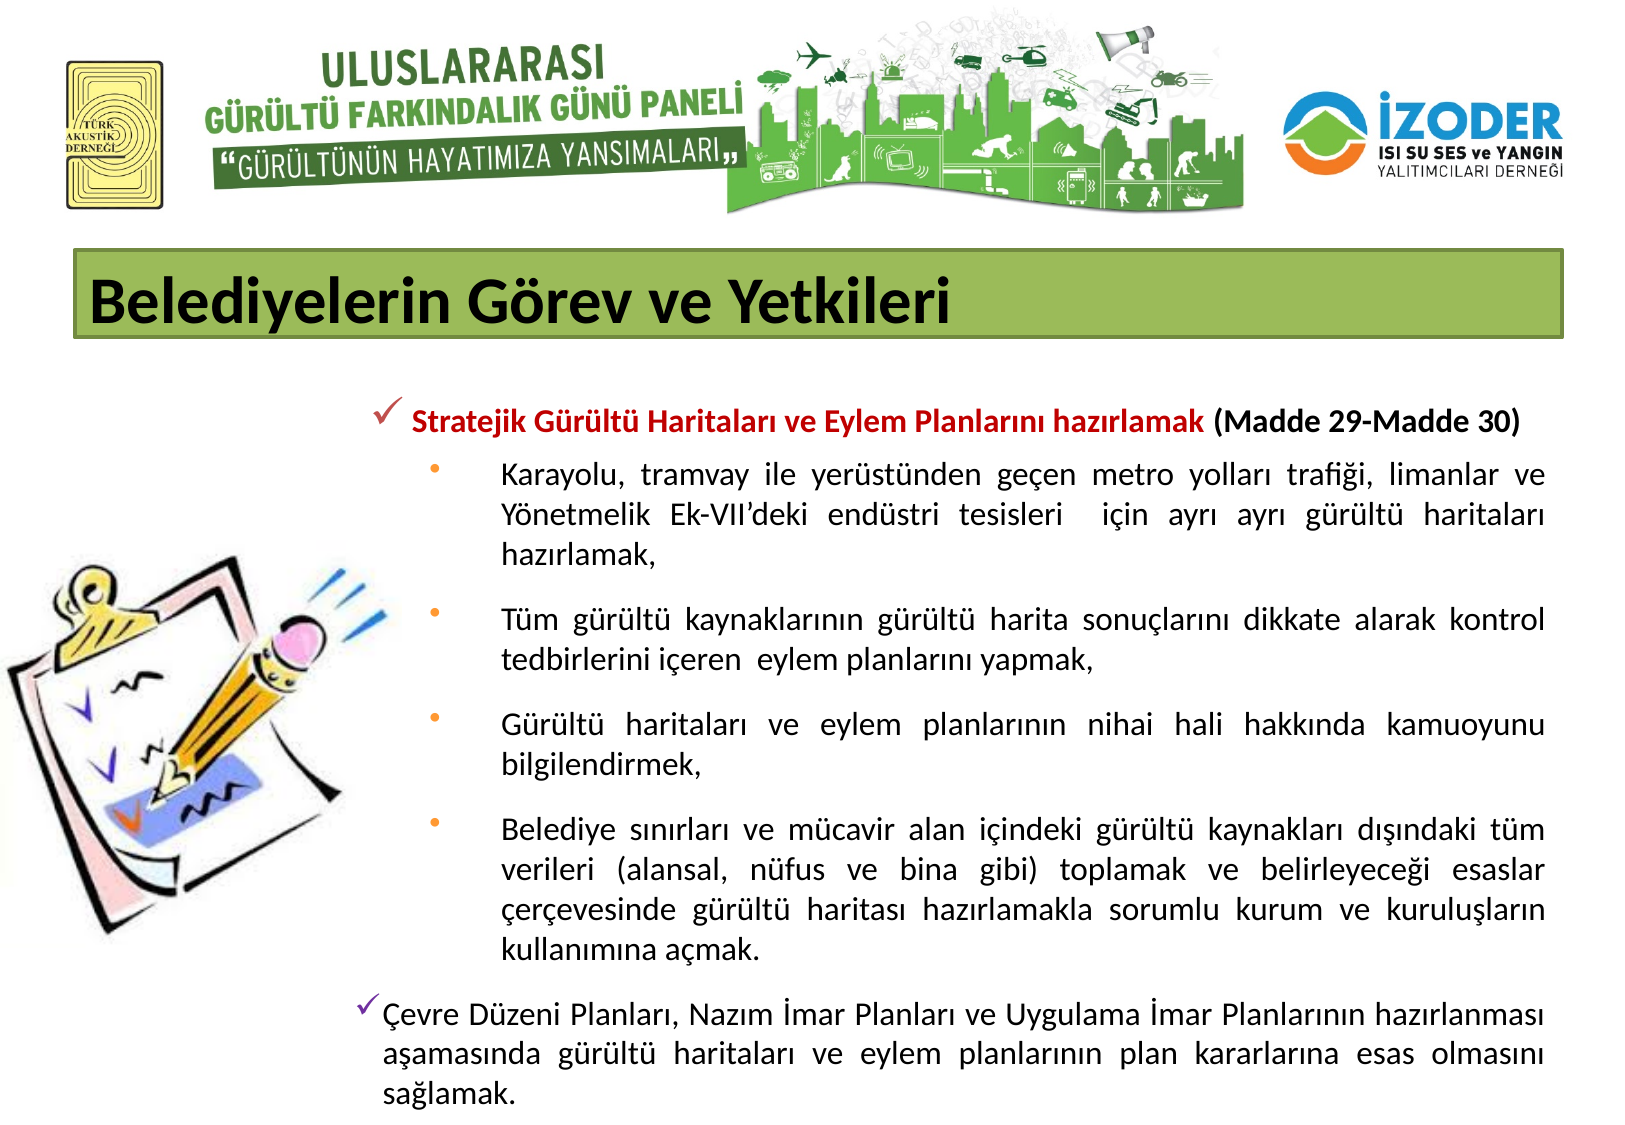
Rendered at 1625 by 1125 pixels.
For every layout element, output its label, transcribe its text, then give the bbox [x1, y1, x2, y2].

text_box Belediyelerin Görev ve Yetkileri [73, 249, 1564, 339]
text_box Stratejik Gürültü Haritaları ve Eylem Planlarını hazırlamak (Madde 29-Madde 30) Karayolu, tramvay ile yerüstünden geçen metro yolları trafiği, limanlar ve Yönetmelik Ek-VII’deki endüstri tesisleri için ayrı ayrı gürültü haritaları hazırlamak, Tüm gürültü kaynaklarının gürültü harita sonuçlarını dikkate alarak kontrol tedbirlerini içeren eylem planlarını yapmak, Gürültü haritaları ve eylem planlarının nihai hali hakkında kamuoyunu bilgilendirmek, Belediye sınırları ve mücavir alan içindeki gürültü kaynakları dışındaki tüm verileri (alansal, nüfus ve bina gibi) toplamak ve belirleyeceği esaslar çerçevesinde gürültü haritası hazırlamakla sorumlu kurum ve kuruluşların kullanımına açmak. Çevre Düzeni Planları, Nazım İmar Planları ve Uygulama İmar Planlarının hazırlanması aşamasında gürültü haritaları ve eylem planlarının plan kararlarına esas olmasını sağlamak. [337, 350, 1563, 1071]
picture [0, 0, 1625, 238]
picture [0, 539, 402, 948]
